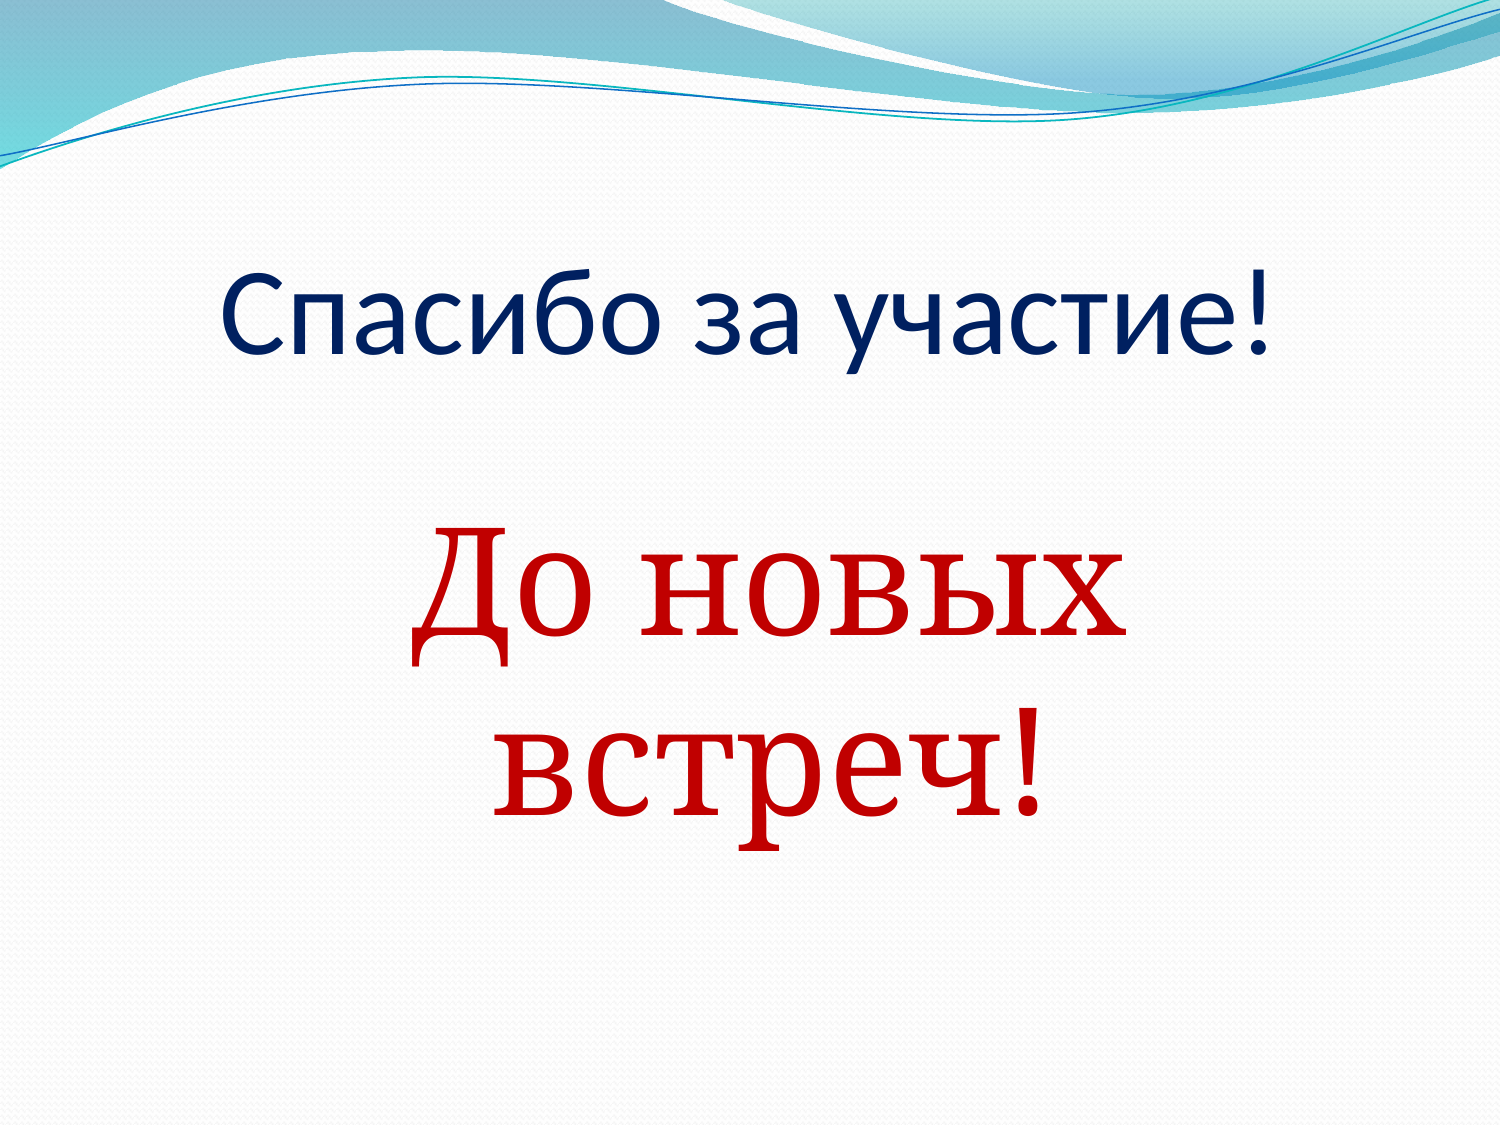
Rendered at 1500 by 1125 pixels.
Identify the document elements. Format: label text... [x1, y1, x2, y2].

list Спасибо за участие! До новых встреч! [75, 222, 1425, 1038]
